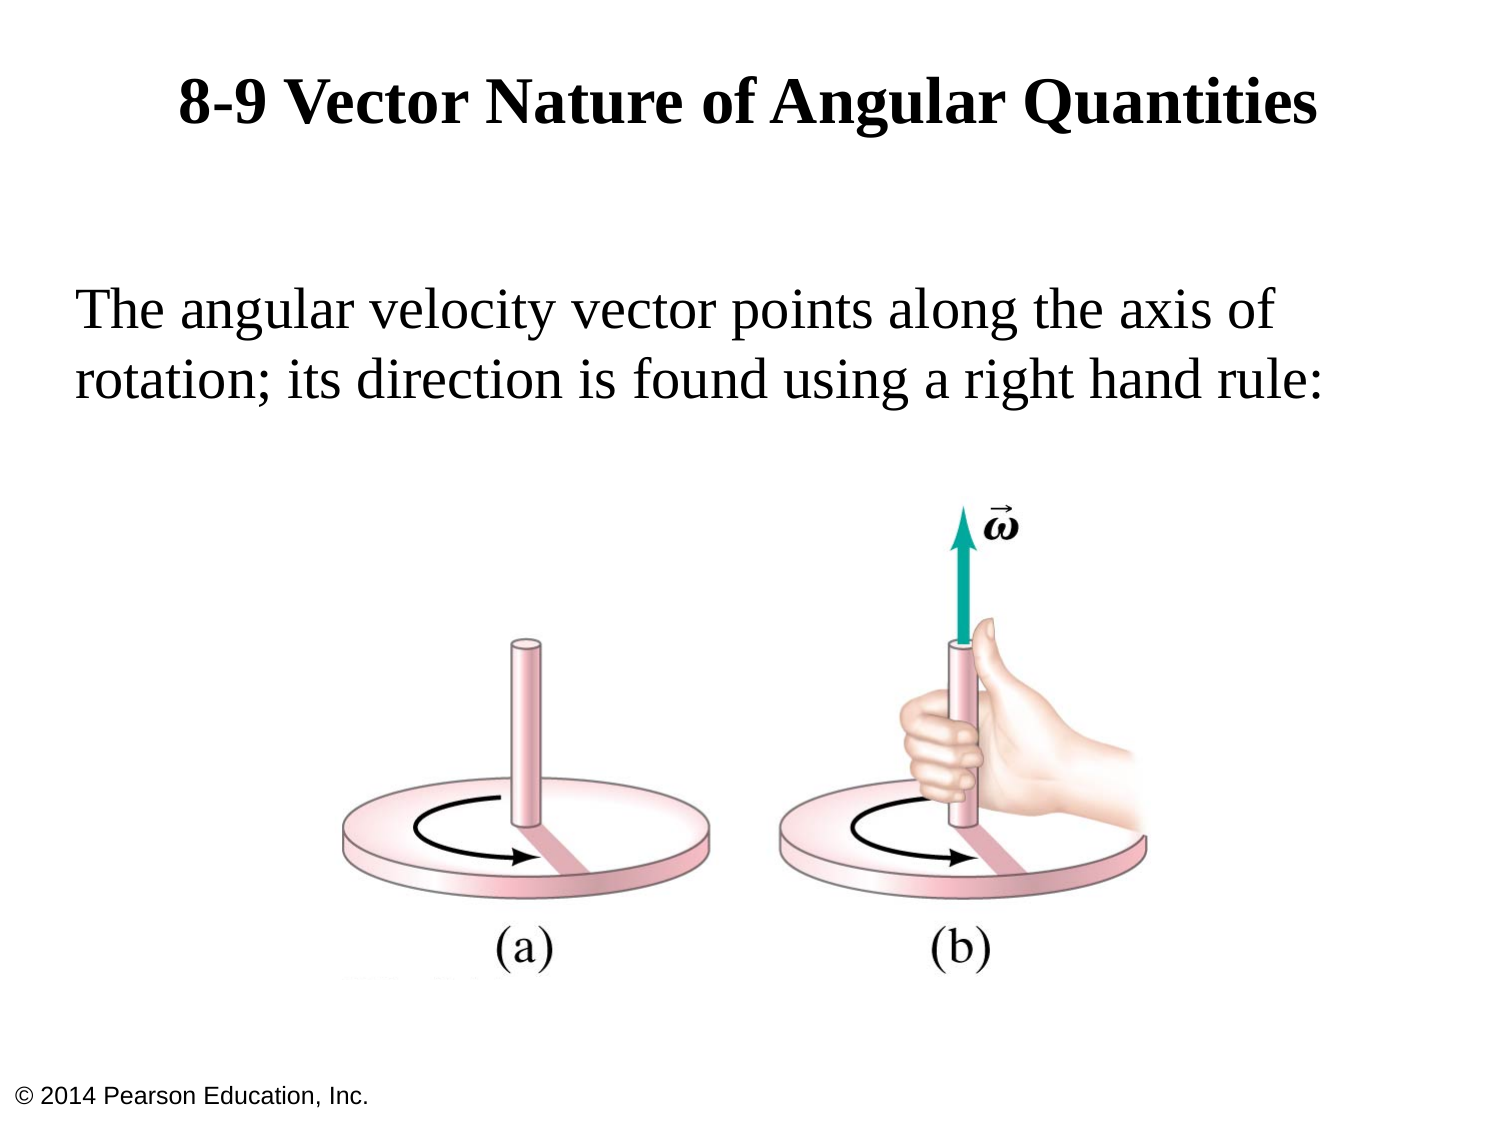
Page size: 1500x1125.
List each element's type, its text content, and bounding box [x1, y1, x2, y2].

title 8-9 Vector Nature of Angular Quantities [75, 2, 1425, 191]
picture [334, 496, 1168, 980]
slide_number © 2014 Pearson Education, Inc. [0, 1065, 401, 1125]
list The angular velocity vector points along the axis of rotation; its direction is found using a right hand rule: [75, 262, 1425, 1005]
